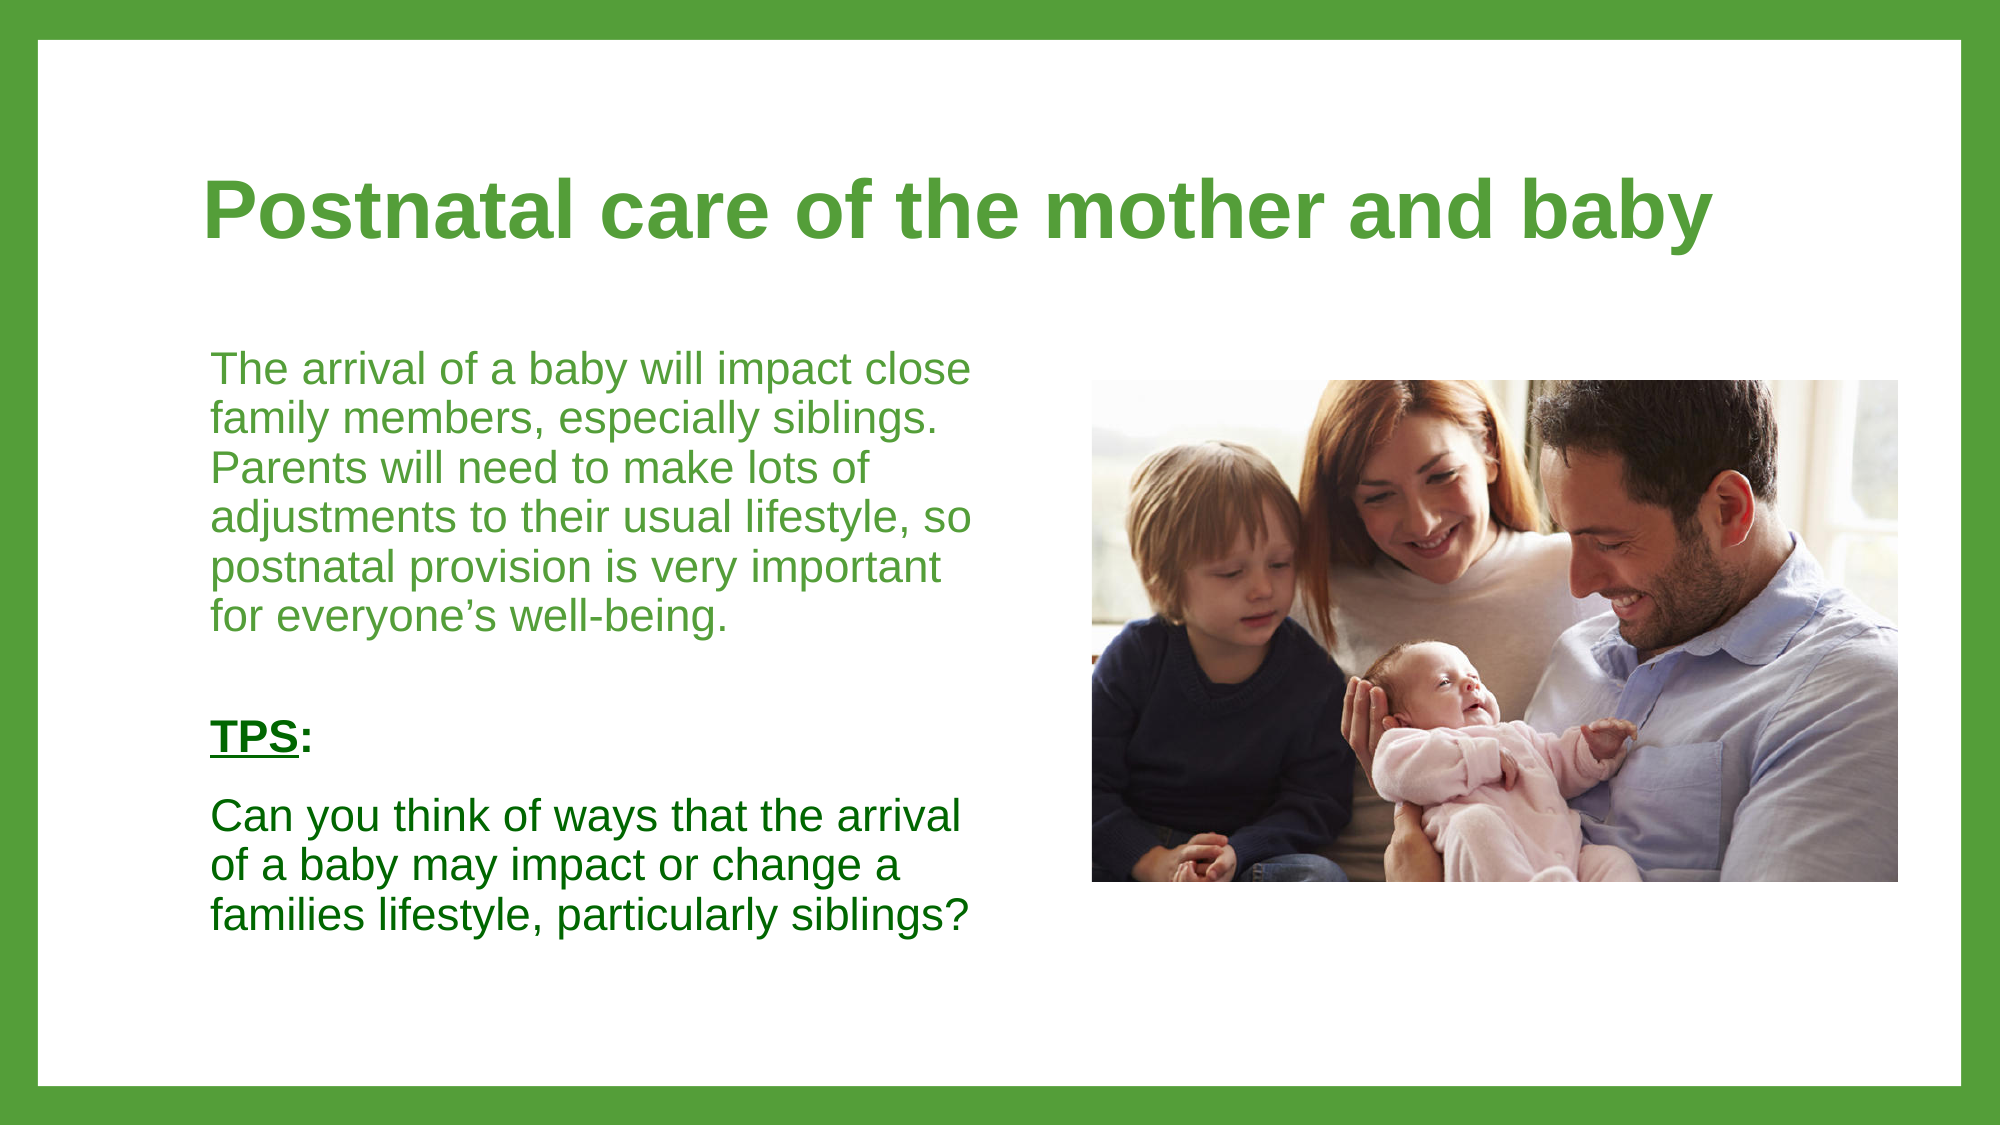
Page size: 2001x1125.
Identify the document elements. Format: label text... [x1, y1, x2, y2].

title Postnatal care of the mother and baby [187, 99, 1808, 323]
picture [1091, 380, 1899, 883]
list The arrival of a baby will impact close family members, especially siblings. Parents will need to make lots of adjustments to their usual lifestyle, so postnatal provision is very important for everyone’s well-being. TPS: Can you think of ways that the arrival of a baby may impact or change a families lifestyle, particularly siblings? [187, 337, 1008, 1034]
